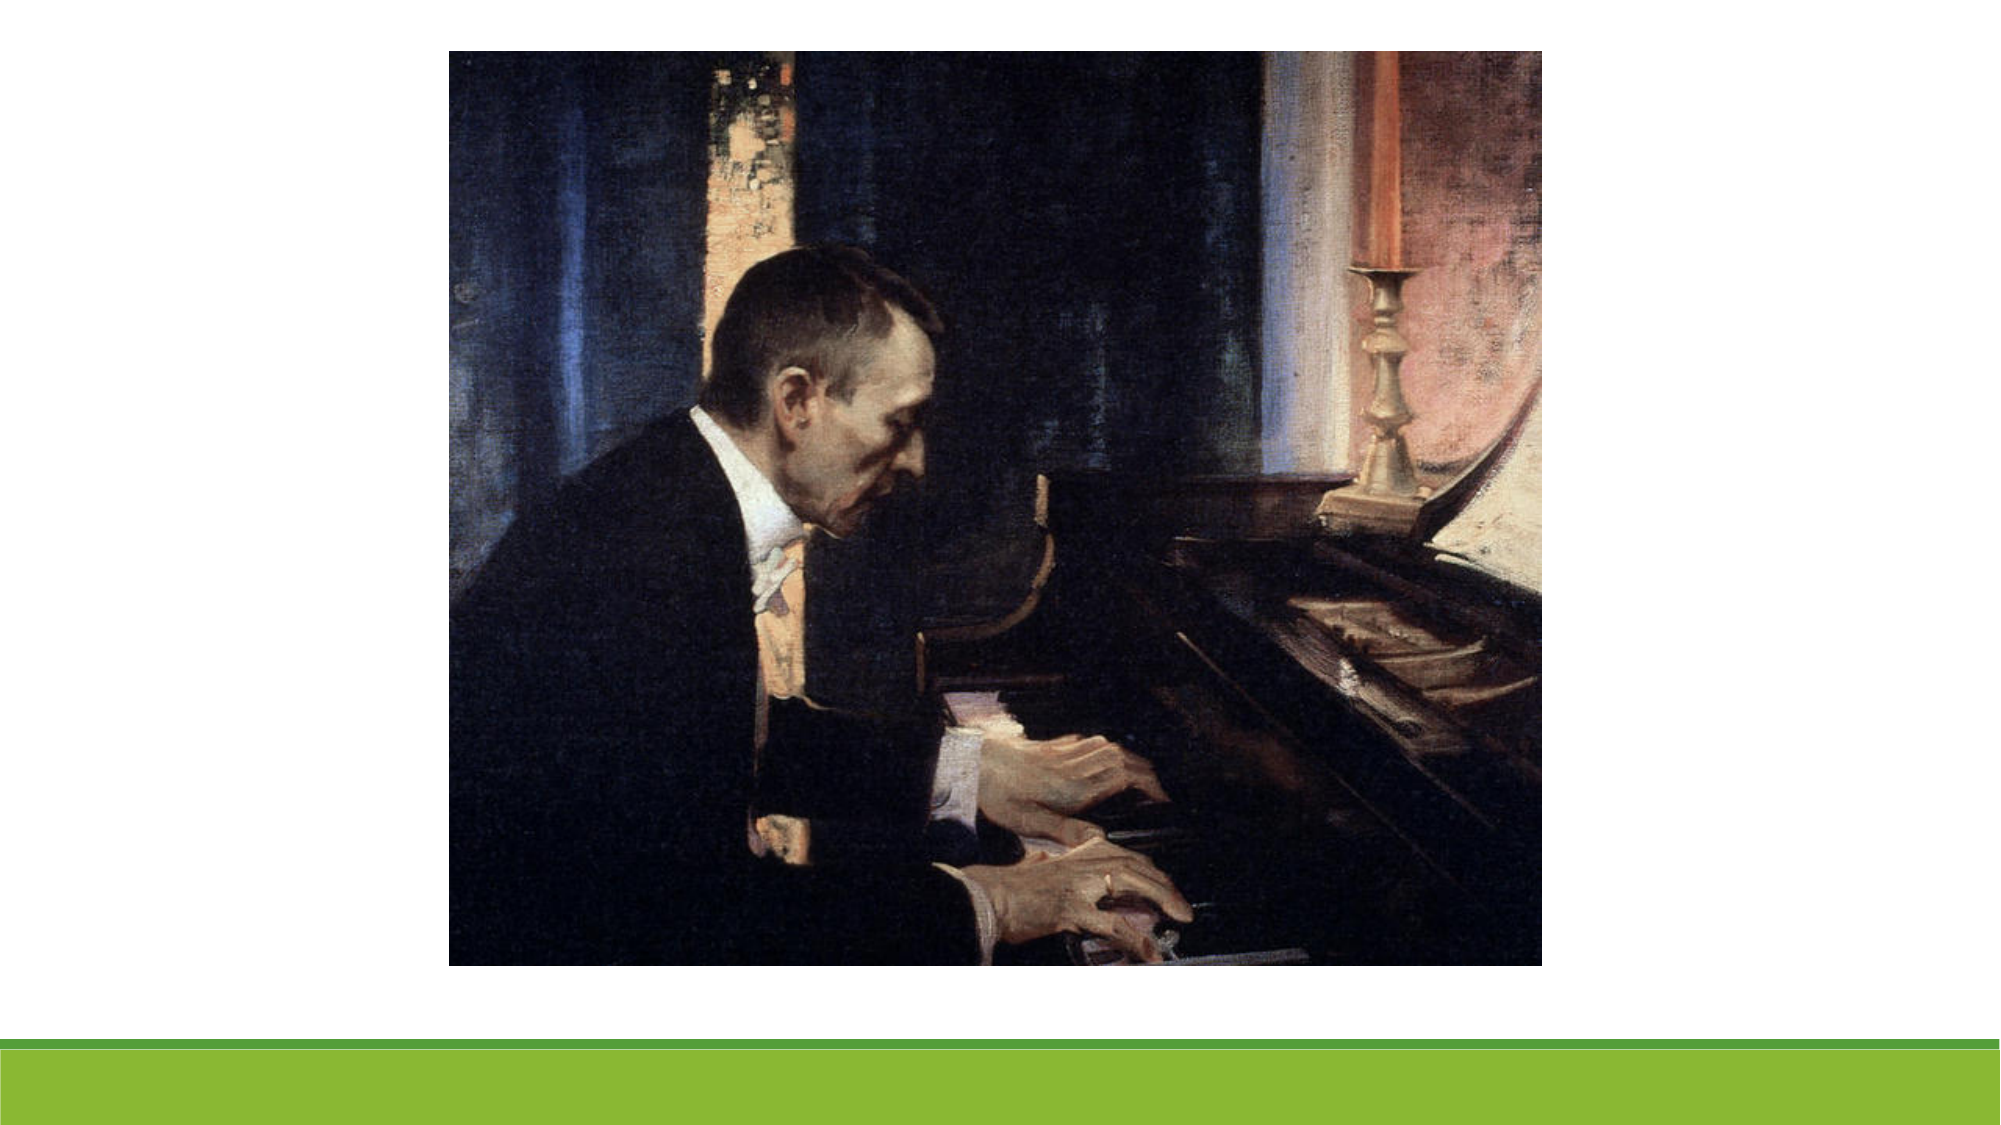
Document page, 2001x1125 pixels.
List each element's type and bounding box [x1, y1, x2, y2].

picture [448, 50, 1543, 966]
